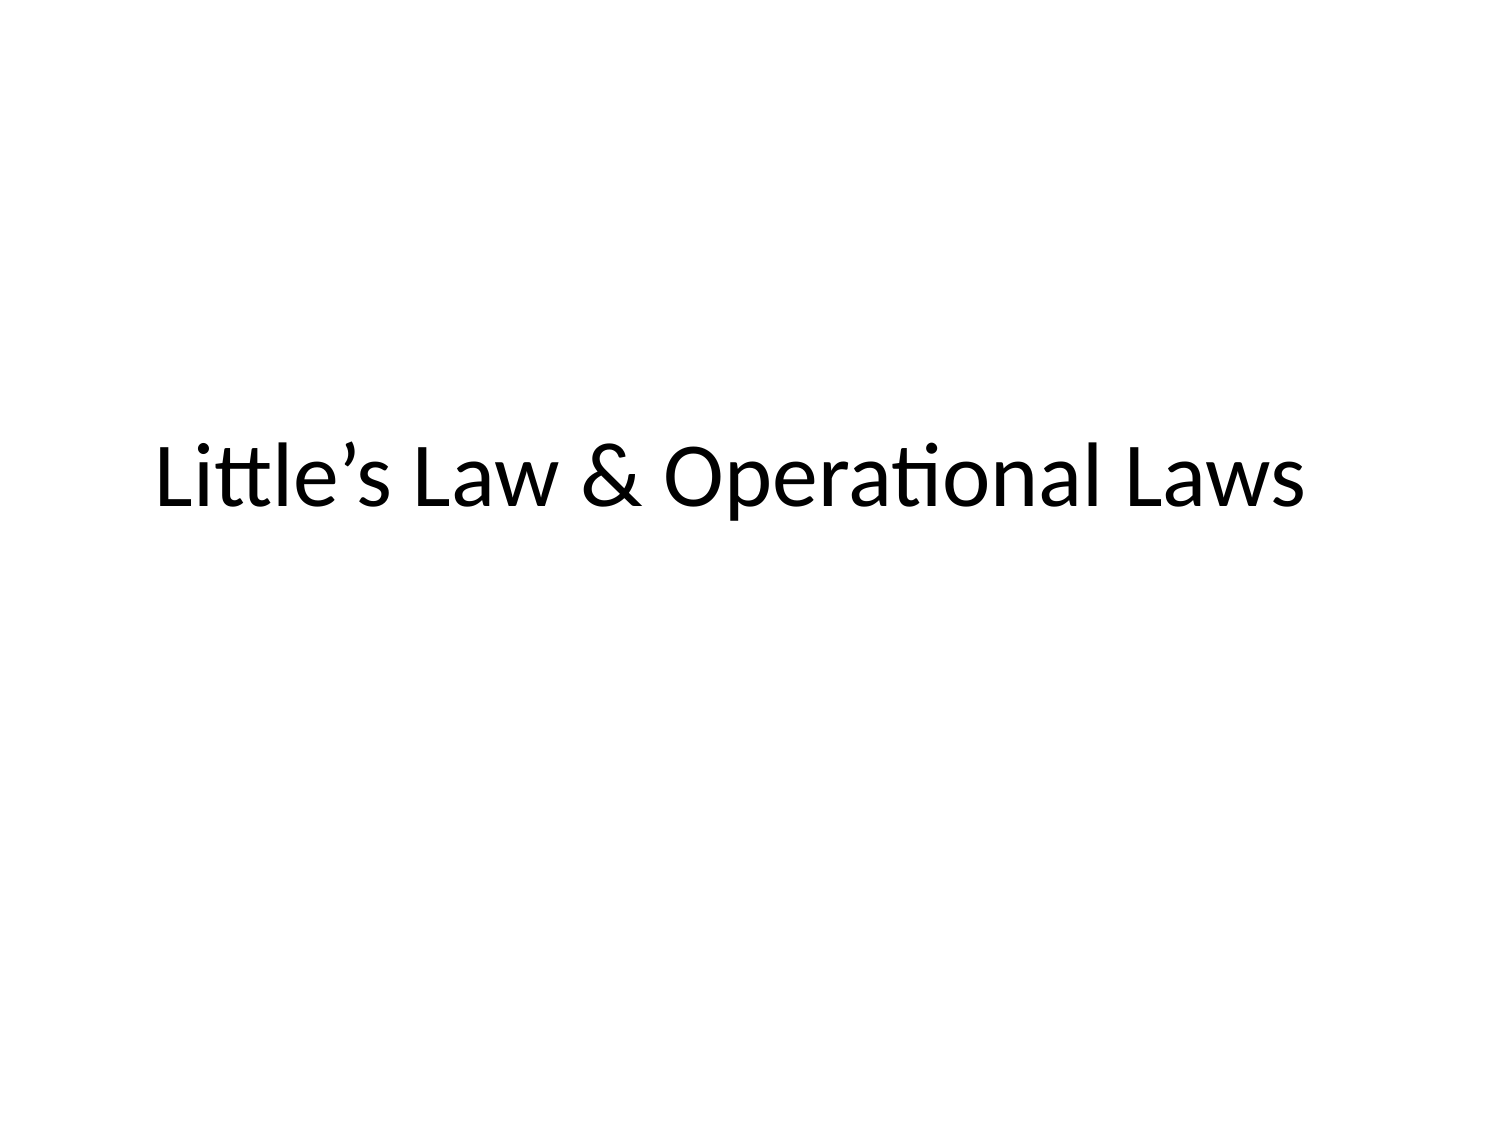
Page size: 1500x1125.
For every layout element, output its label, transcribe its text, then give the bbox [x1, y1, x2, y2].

title Little’s Law & Operational Laws [112, 349, 1350, 591]
